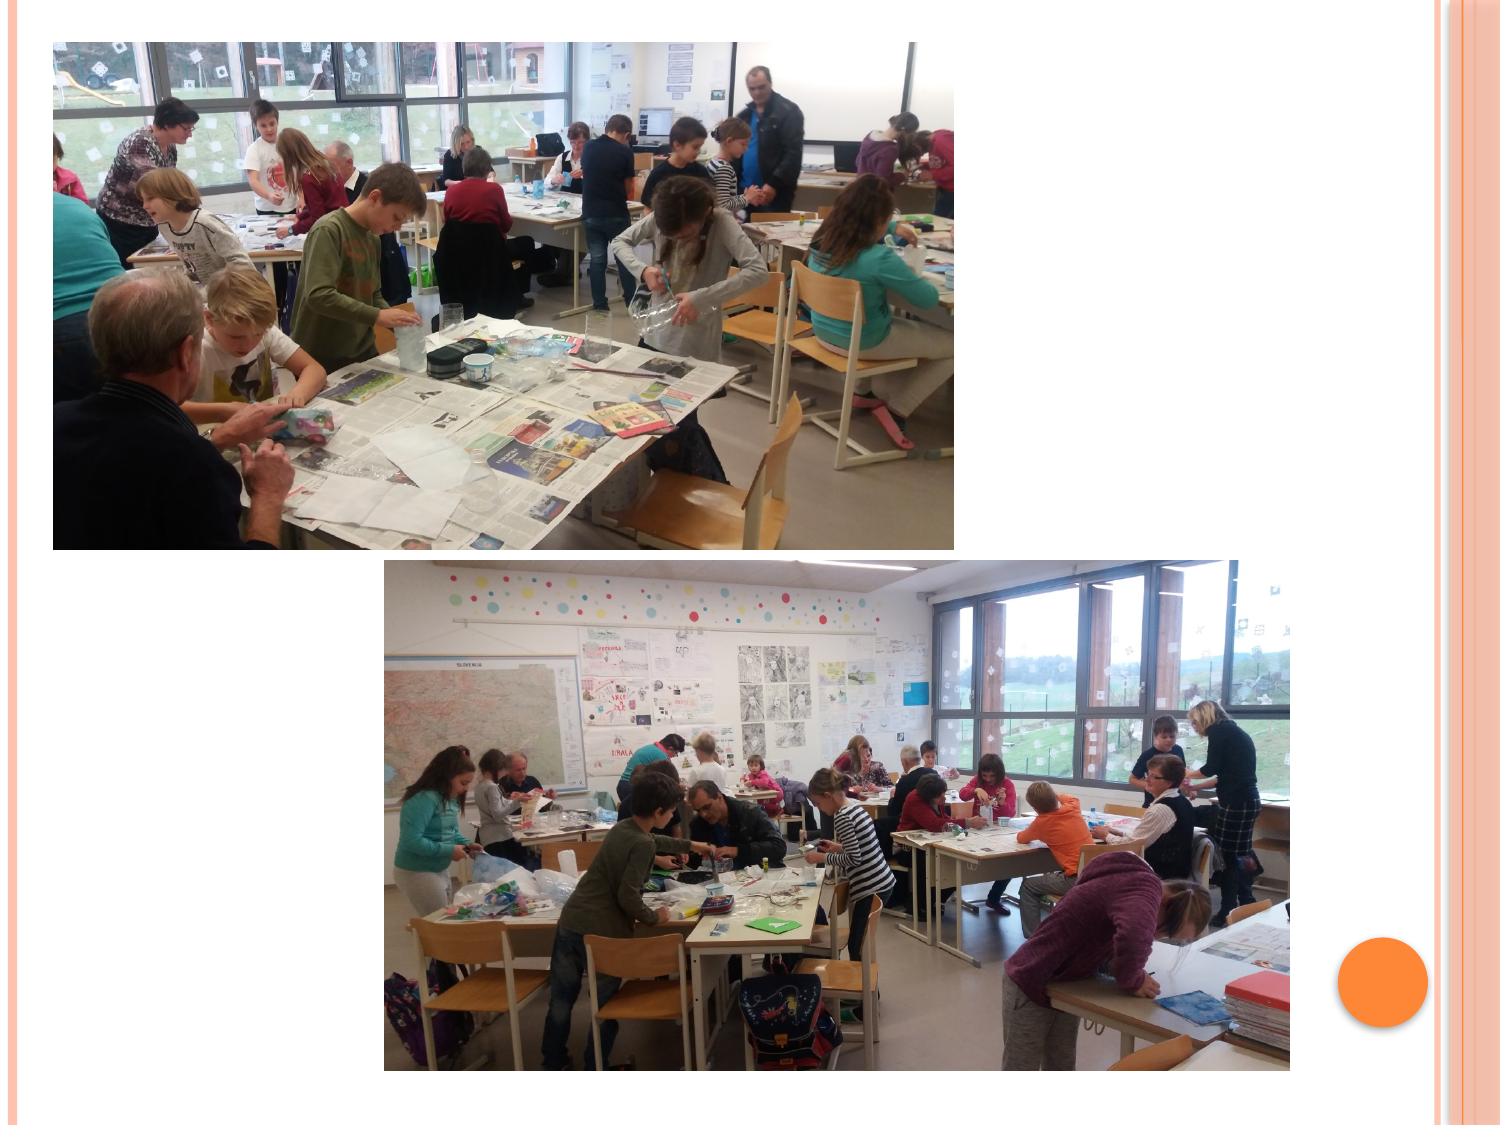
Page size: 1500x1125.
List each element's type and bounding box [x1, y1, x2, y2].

picture [52, 42, 955, 550]
picture [383, 560, 1291, 1071]
